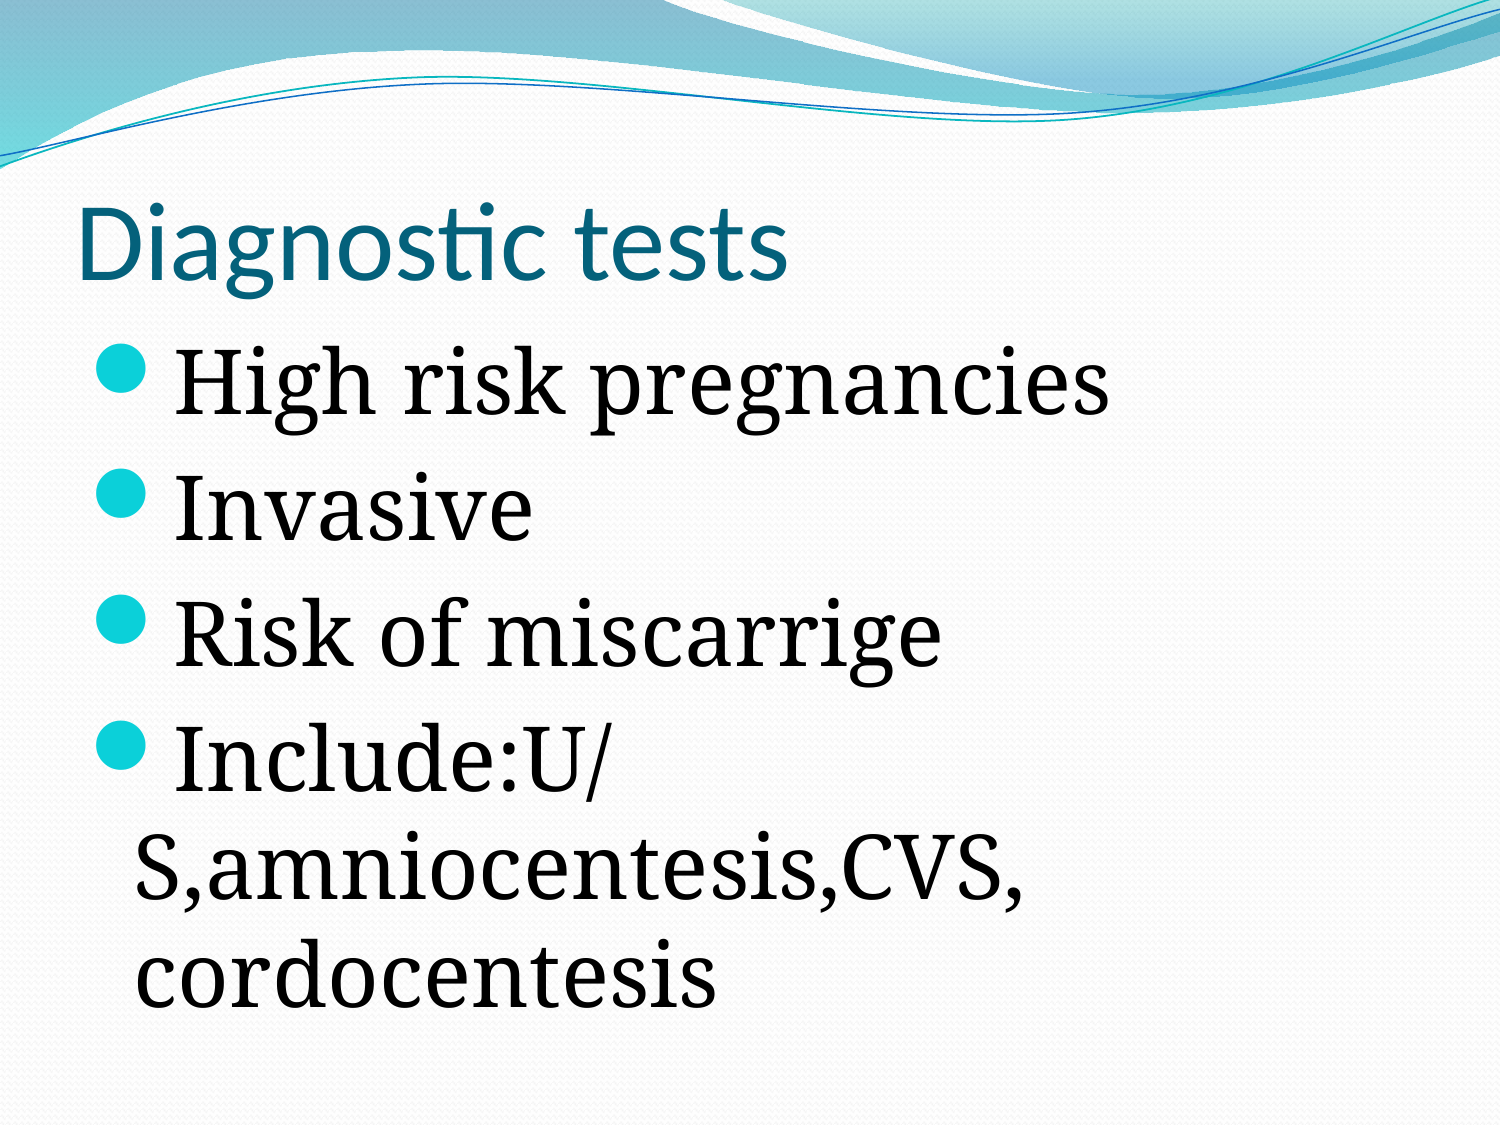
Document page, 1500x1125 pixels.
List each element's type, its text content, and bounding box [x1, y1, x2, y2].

list High risk pregnancies Invasive Risk of miscarrige Include:U/S,amniocentesis,CVS, cordocentesis [75, 317, 1425, 1038]
title Diagnostic tests [75, 115, 1425, 303]
